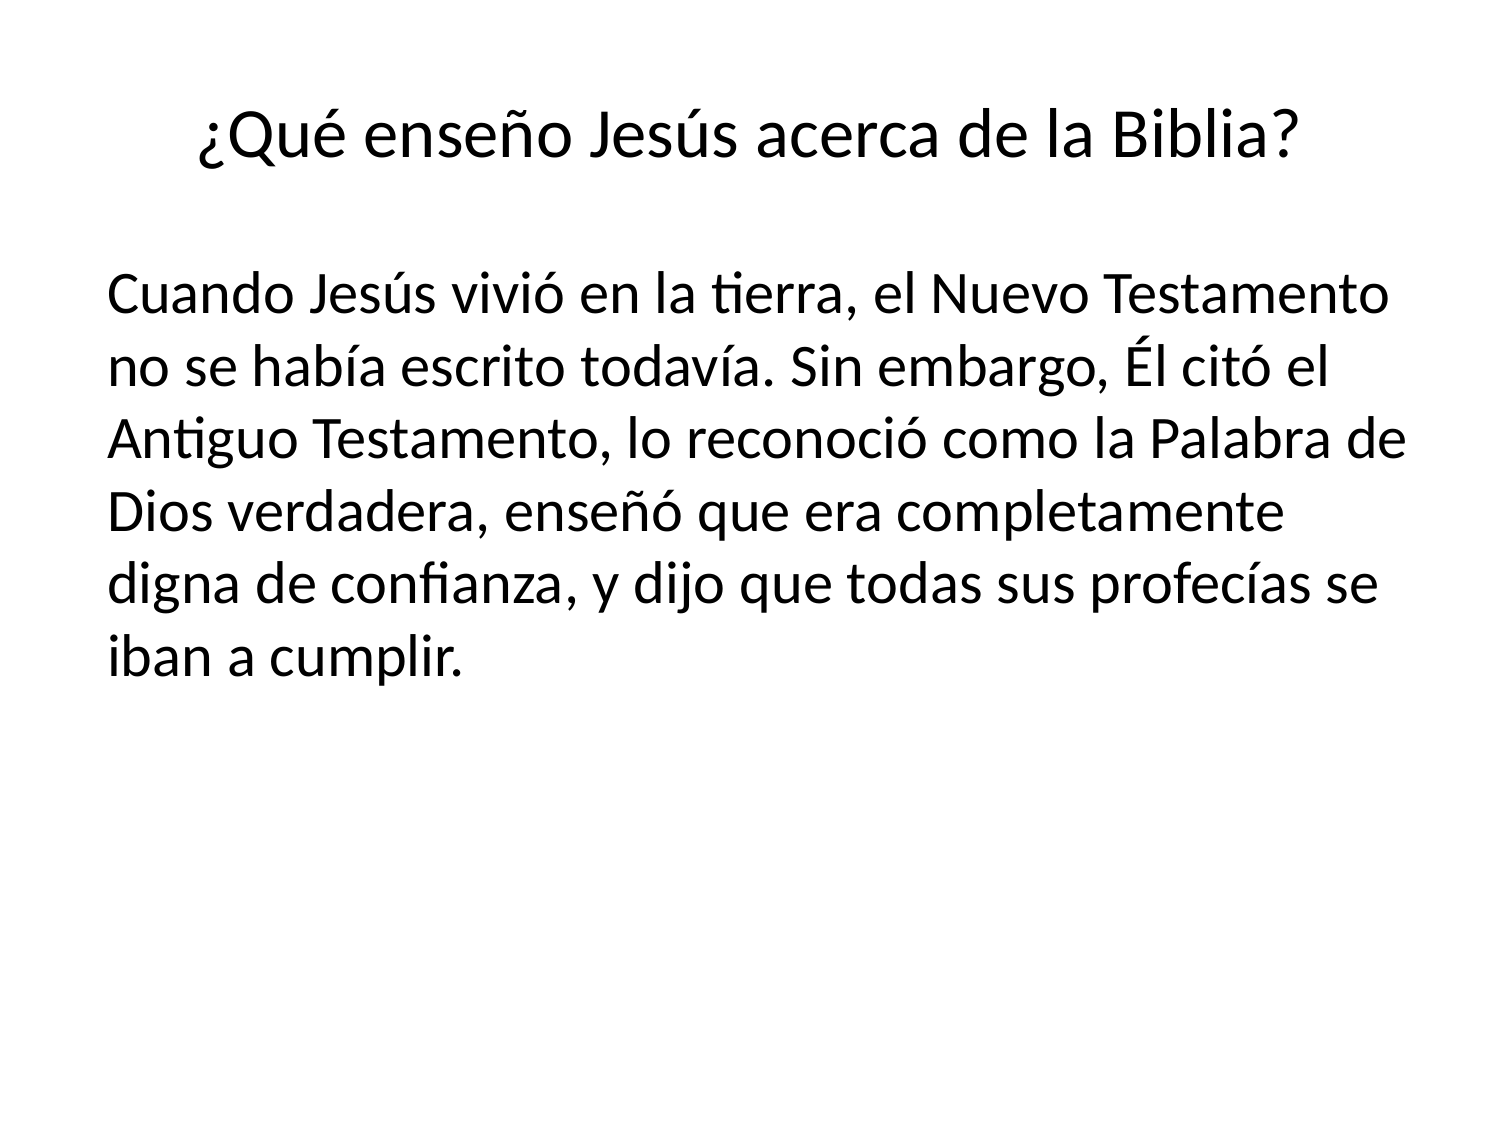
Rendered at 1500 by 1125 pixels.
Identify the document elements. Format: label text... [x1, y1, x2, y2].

text_box Cuando Jesús vivió en la tierra, el Nuevo Testamento no se había escrito todavía. Sin embargo, Él citó el Antiguo Testamento, lo reconoció como la Palabra de Dios verdadera, enseñó que era completamente digna de confianza, y dijo que todas sus profecías se iban a cumplir. [92, 245, 1425, 696]
title ¿Qué enseño Jesús acerca de la Biblia? [75, 55, 1425, 203]
